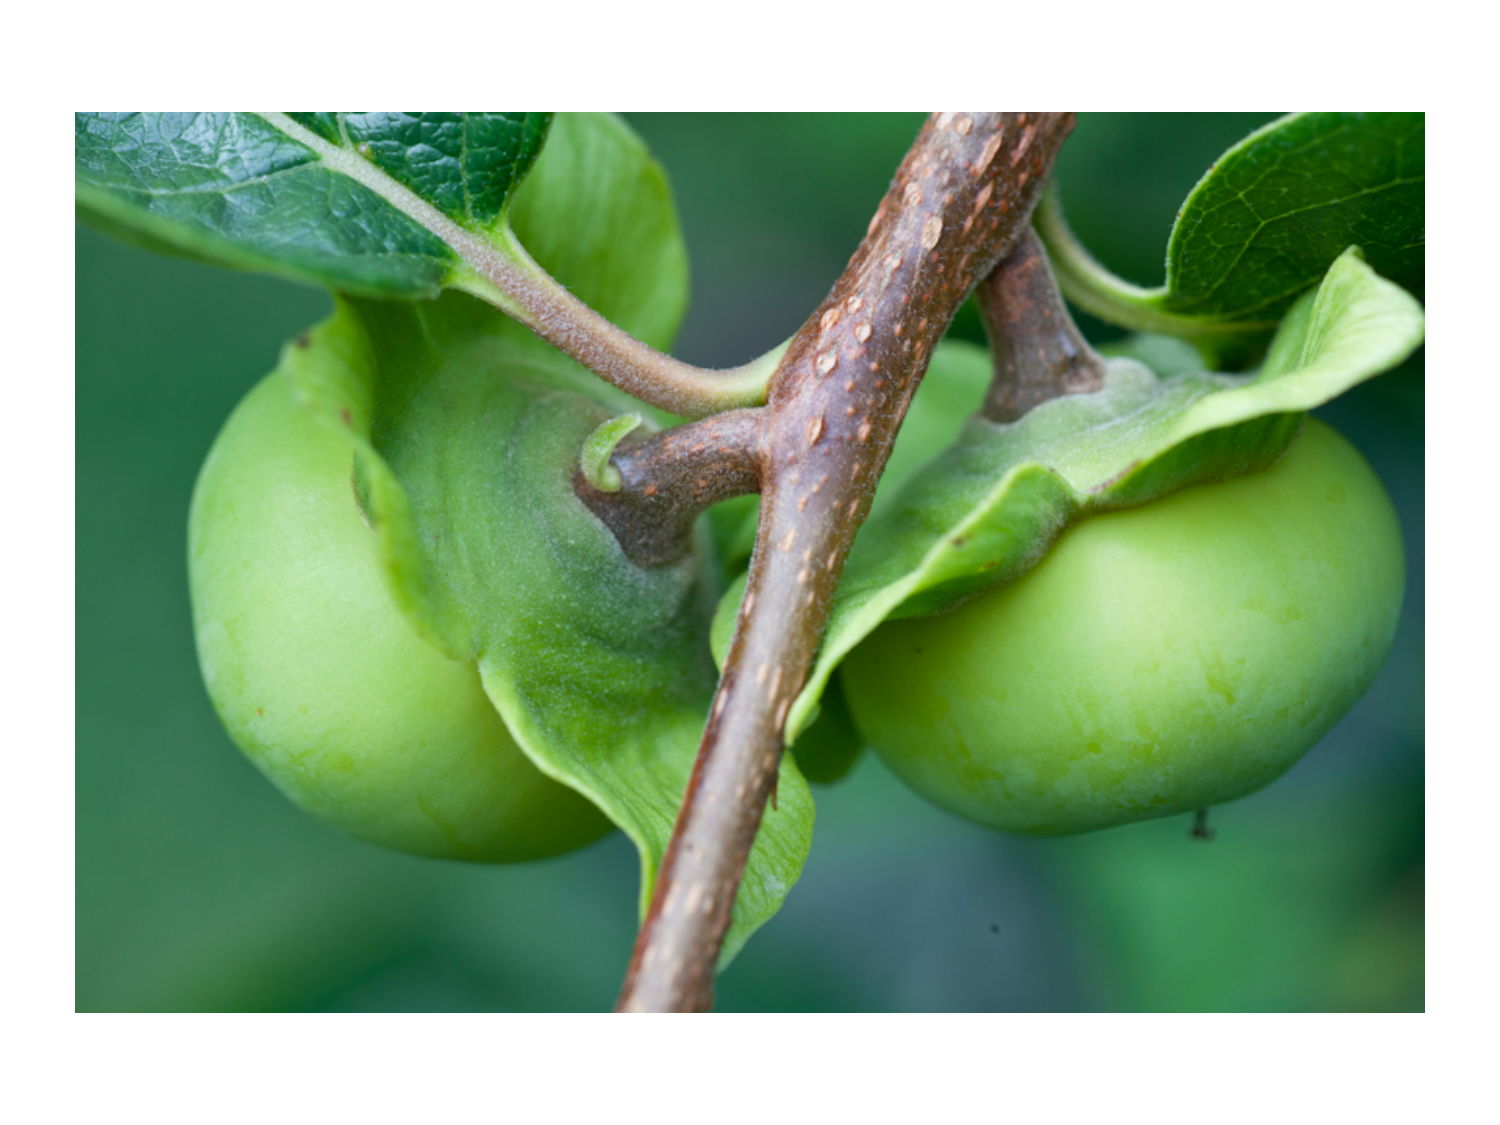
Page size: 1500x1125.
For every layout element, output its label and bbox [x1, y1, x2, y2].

picture [74, 112, 1426, 1013]
